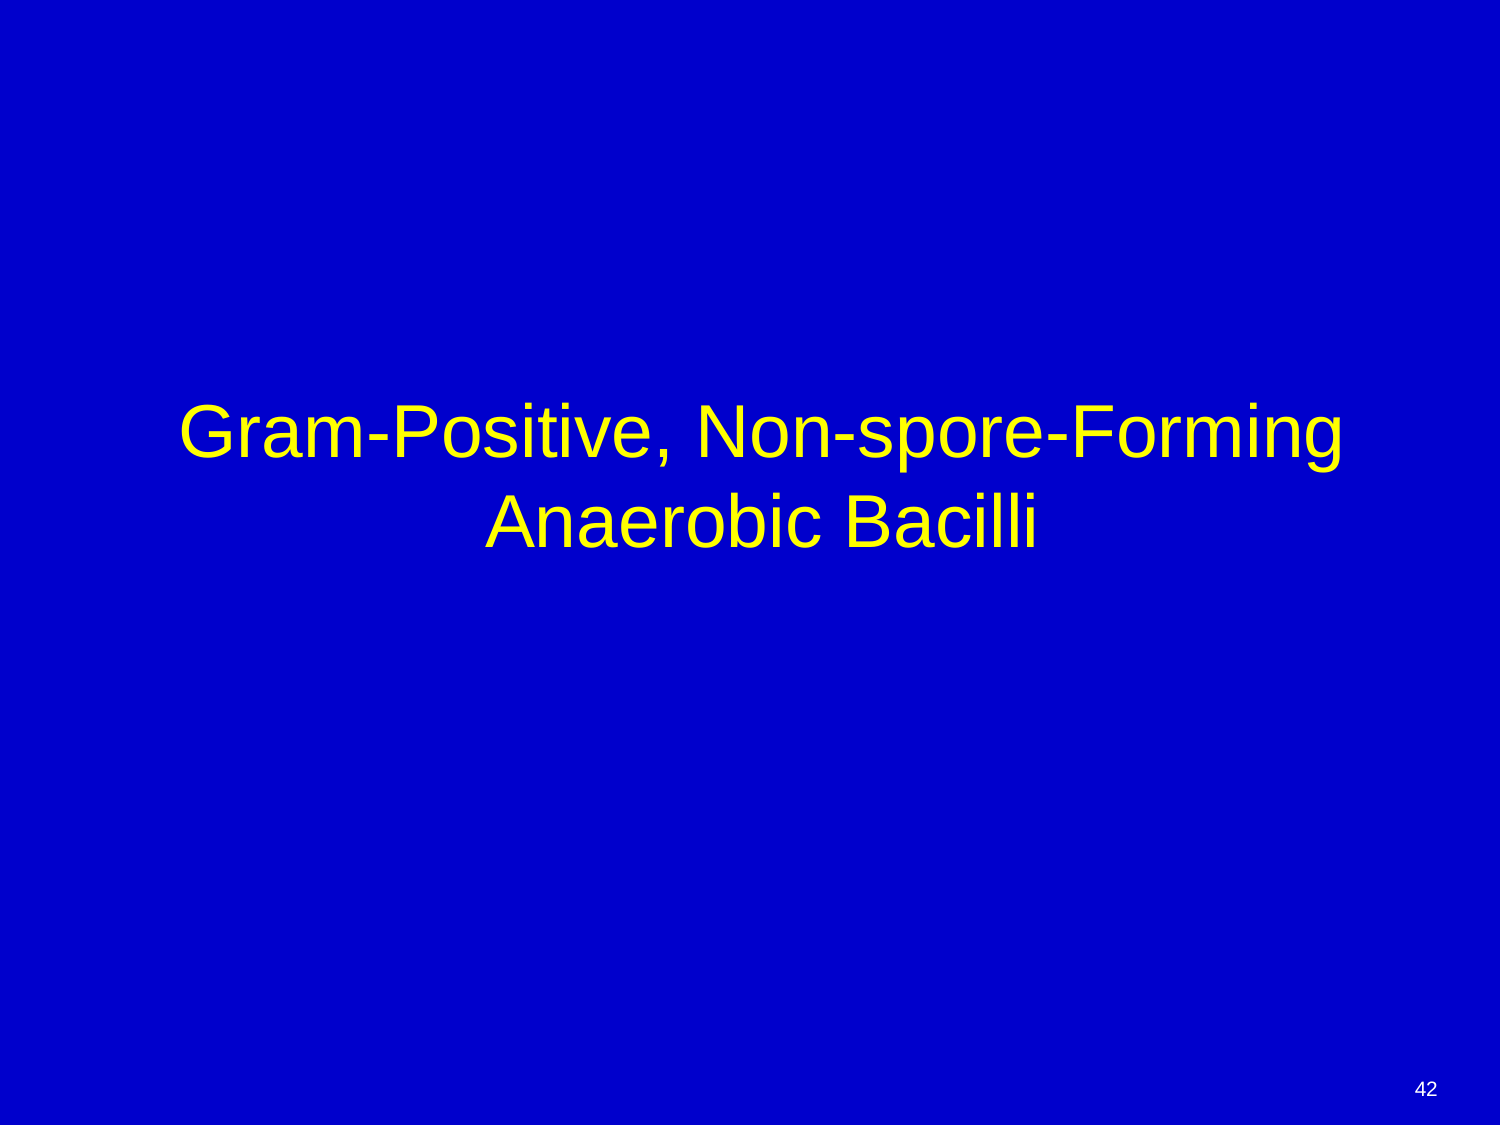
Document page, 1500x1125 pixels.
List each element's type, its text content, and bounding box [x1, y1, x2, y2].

title Gram-Positive, Non-spore-Forming Anaerobic Bacilli [124, 374, 1401, 599]
